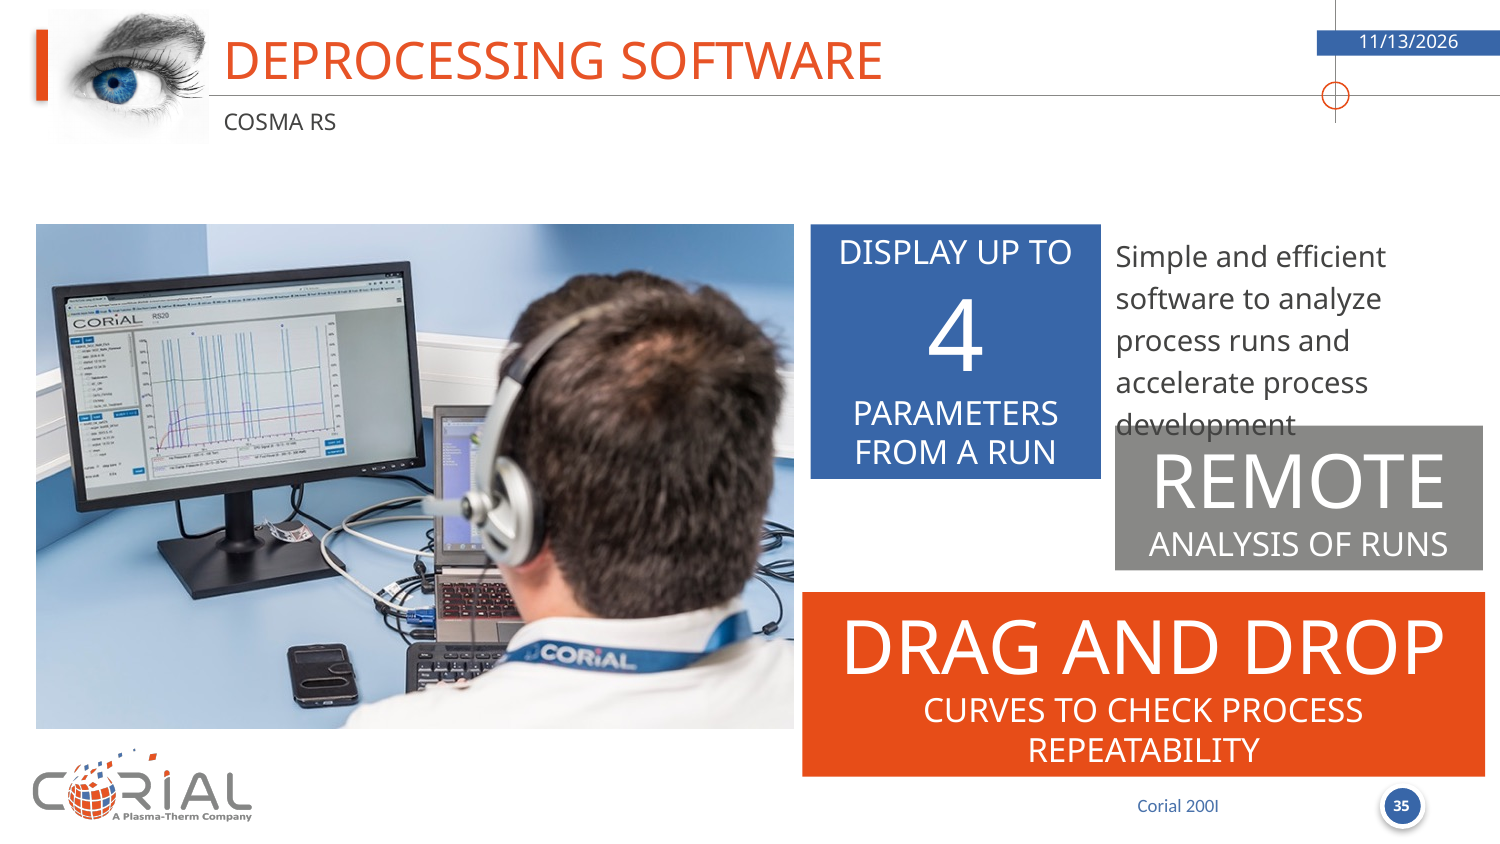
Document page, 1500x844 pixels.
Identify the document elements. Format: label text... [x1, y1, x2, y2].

list COSMA RS [208, 100, 622, 144]
text_box REMOTE ANALYSIS OF RUNS [1115, 449, 1483, 571]
text_box Simple and efficient software to analyze process runs and accelerate process development [1100, 224, 1500, 449]
footer Corial 200I [1021, 785, 1336, 824]
slide_number 35 [1376, 785, 1427, 827]
text_box DISPLAY UP TO 4 PARAMETERS FROM A RUN [810, 224, 1101, 479]
picture [48, 9, 209, 144]
title Deprocessing software [208, 20, 1318, 98]
text_box DRAG AND DROP CURVES TO CHECK PROCESS REPEATABILITY [802, 592, 1486, 777]
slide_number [1316, 30, 1500, 56]
picture [36, 224, 795, 729]
